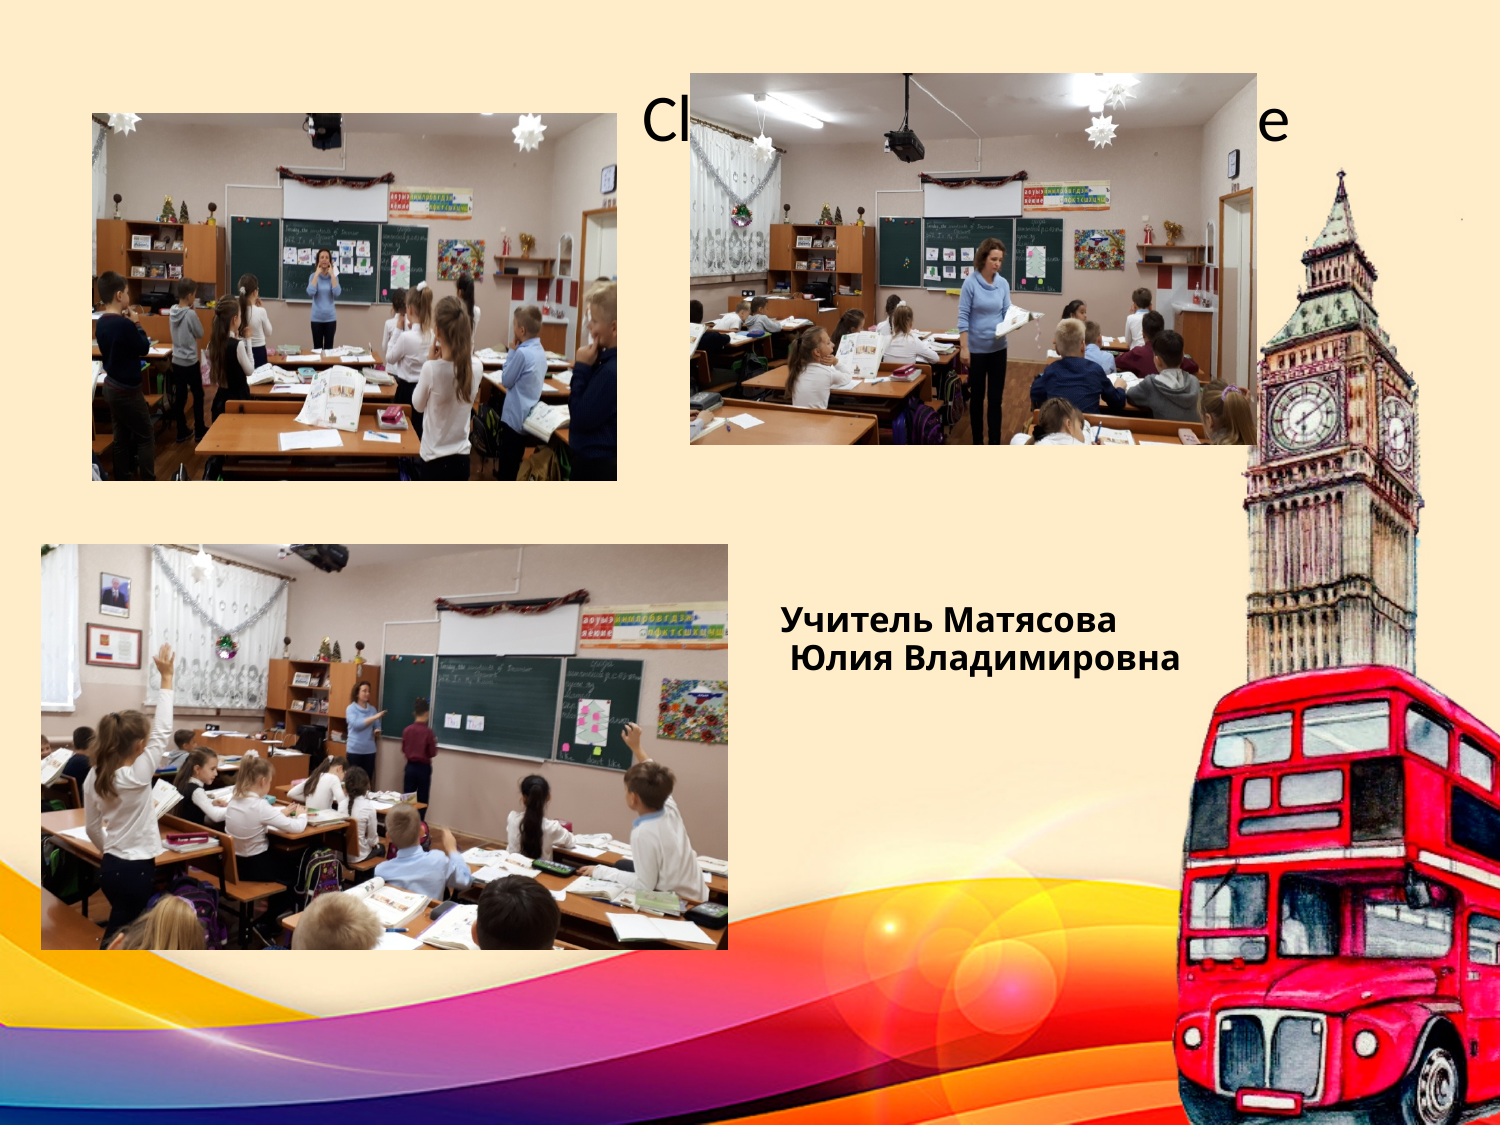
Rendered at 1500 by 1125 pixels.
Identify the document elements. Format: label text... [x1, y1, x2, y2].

picture [0, 0, 1500, 1125]
title Учитель Матясова Юлия Владимировна [765, 563, 1226, 686]
